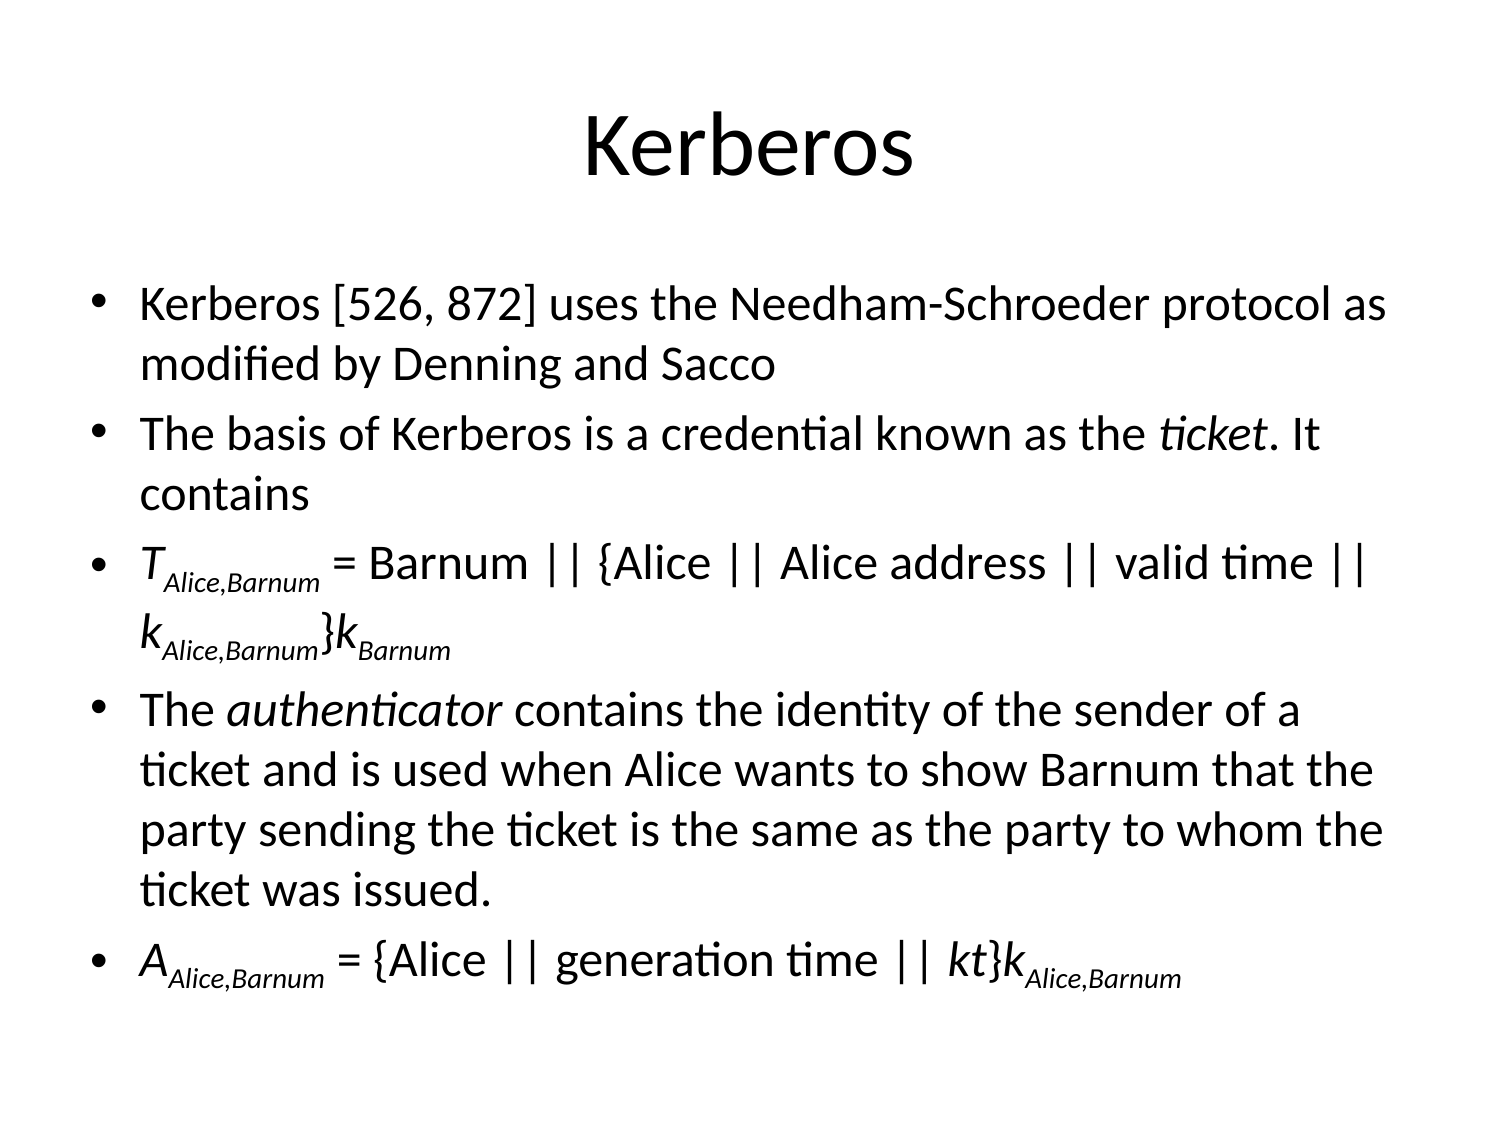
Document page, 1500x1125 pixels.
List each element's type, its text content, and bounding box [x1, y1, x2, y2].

list Kerberos [526, 872] uses the Needham-Schroeder protocol as modified by Denning and Sacco The basis of Kerberos is a credential known as the ticket. It contains TAlice,Barnum = Barnum || {Alice || Alice address || valid time || kAlice,Barnum}kBarnum The authenticator contains the identity of the sender of a ticket and is used when Alice wants to show Barnum that the party sending the ticket is the same as the party to whom the ticket was issued. AAlice,Barnum = {Alice || generation time || kt}kAlice,Barnum [75, 262, 1425, 1005]
title Kerberos [75, 45, 1425, 233]
